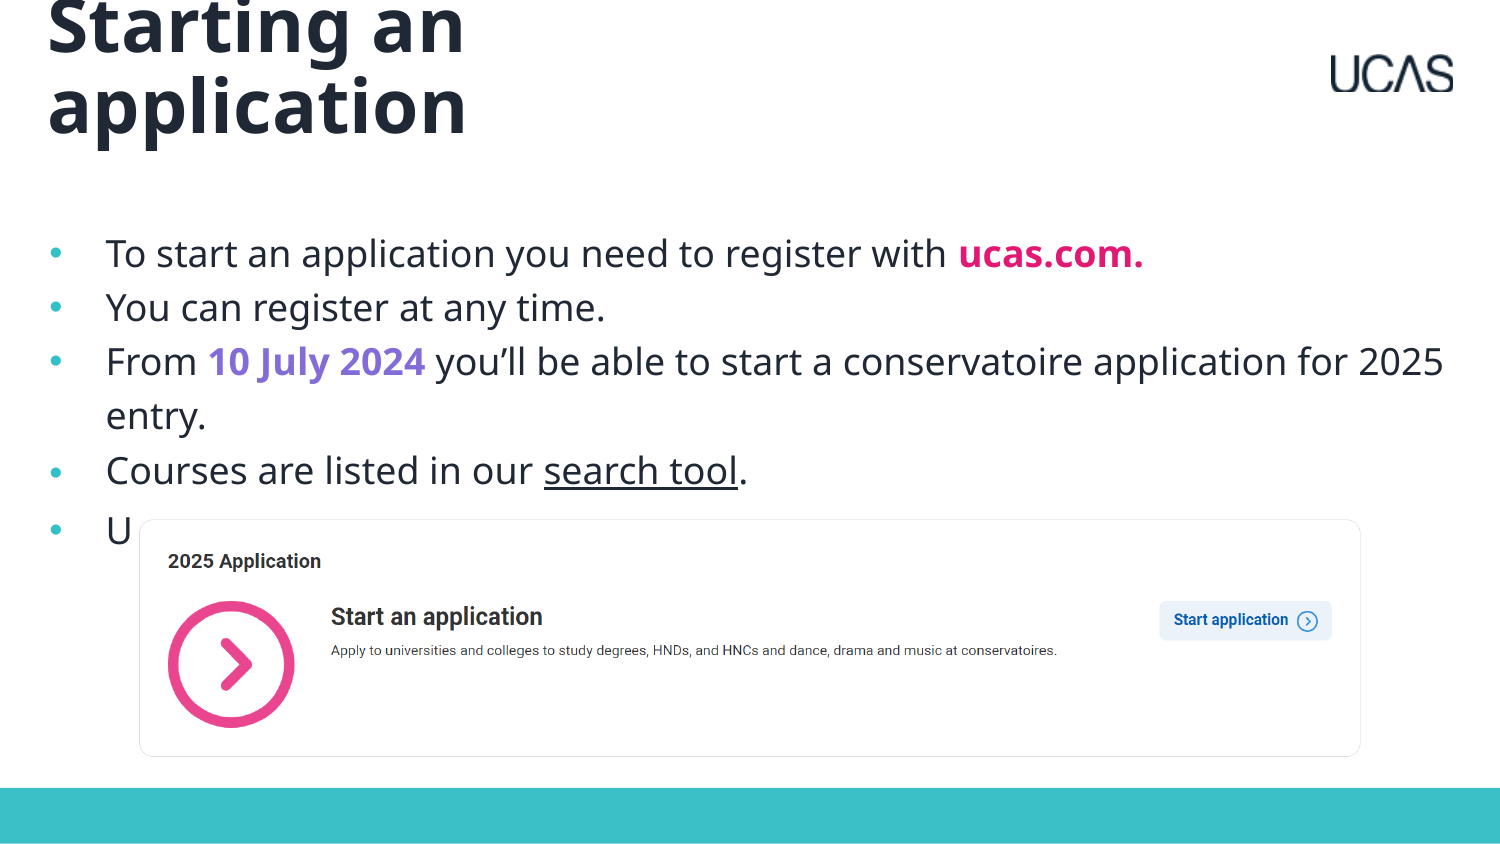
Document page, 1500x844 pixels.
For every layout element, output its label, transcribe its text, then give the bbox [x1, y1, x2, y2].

picture [130, 509, 1369, 766]
text_box To start an application you need to register with ucas.com. You can register at any time. From 10 July 2024 you’ll be able to start a conservatoire application for 2025 entry. Courses are listed in our search tool. Use the ‘conservatoire filter’ to see conservatoire courses only. [34, 213, 1500, 560]
title Starting an application [47, 78, 725, 213]
